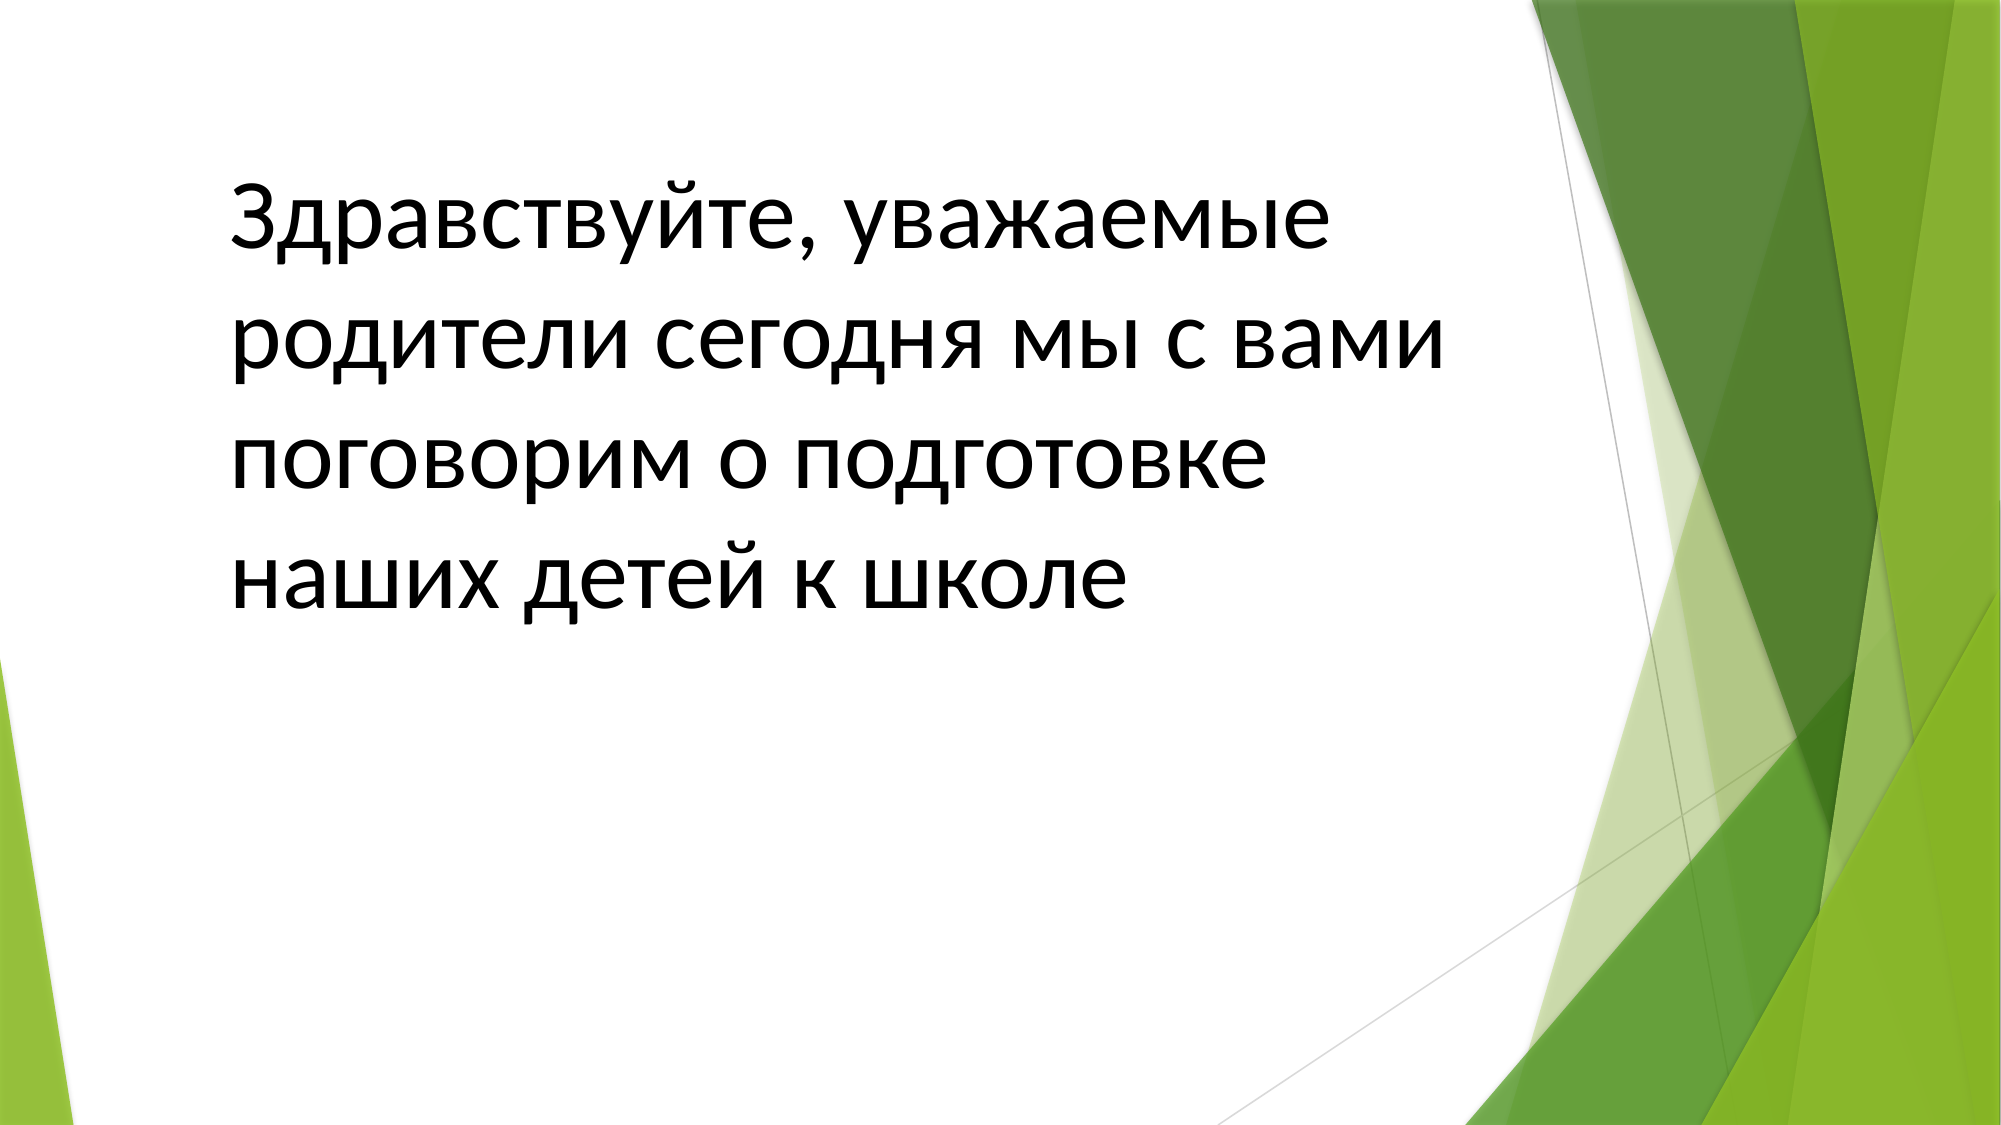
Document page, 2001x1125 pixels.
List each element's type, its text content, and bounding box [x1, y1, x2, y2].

text_box Здравствуйте, уважаемые родители сегодня мы с вами поговорим о подготовке наших детей к школе [214, 140, 1500, 636]
